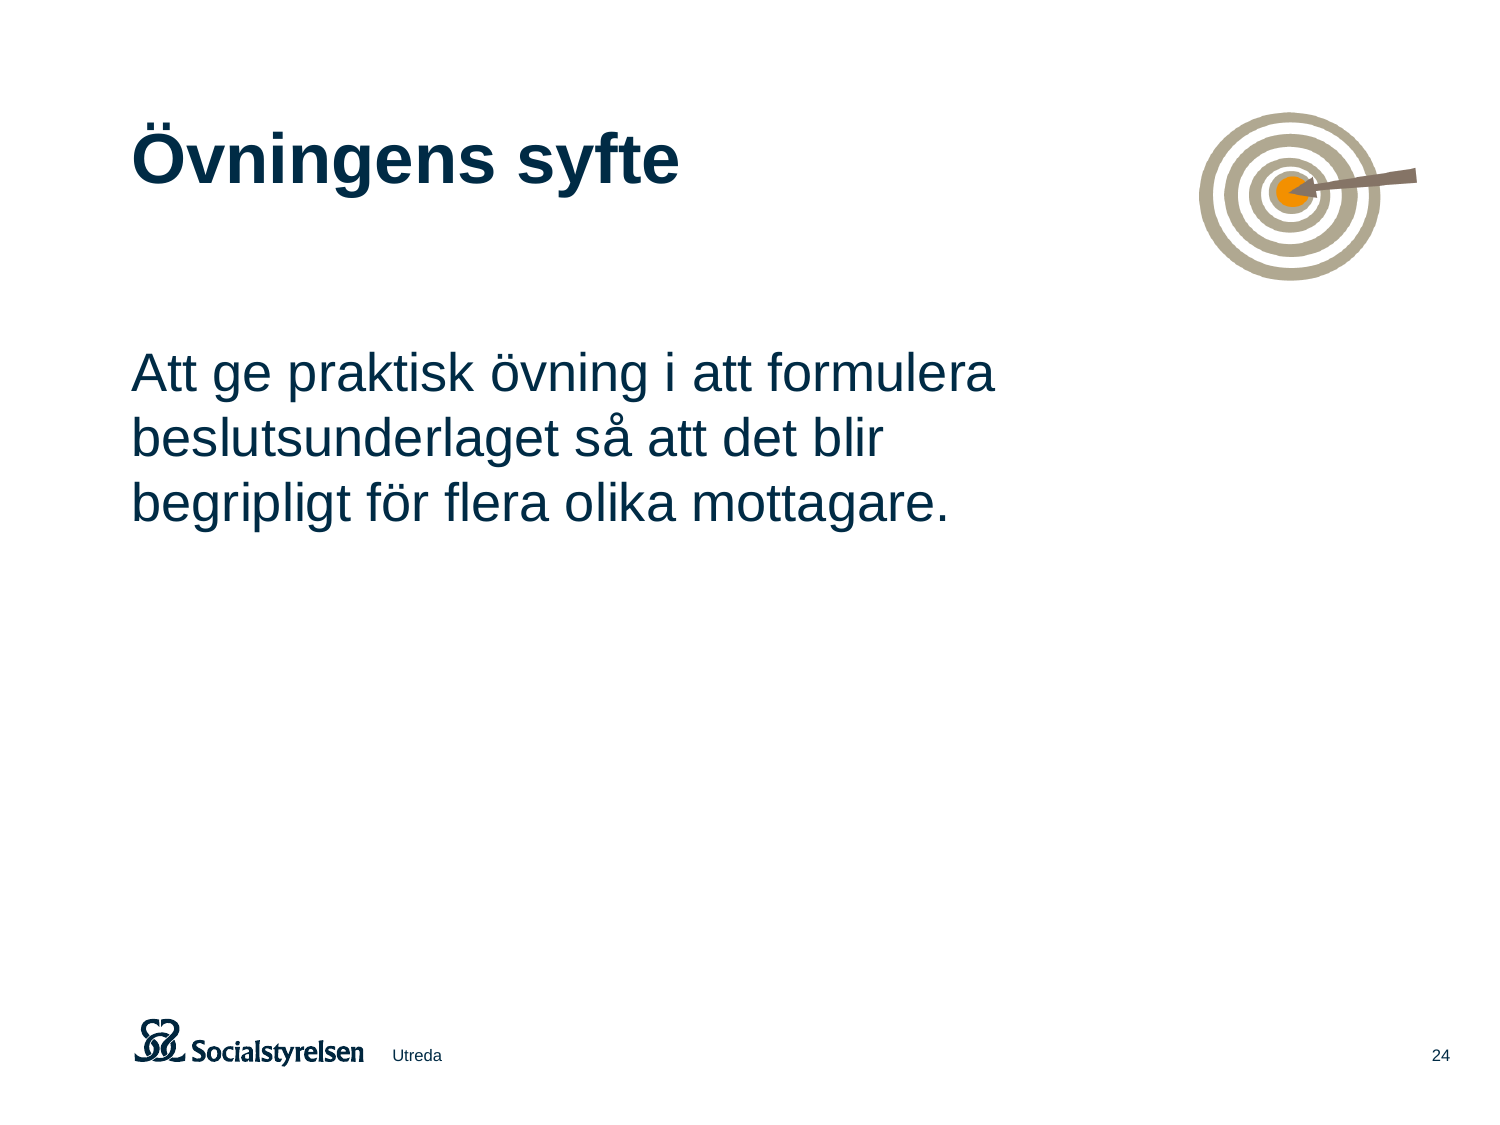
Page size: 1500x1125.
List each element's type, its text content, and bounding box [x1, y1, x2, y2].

footer Utreda [392, 1032, 1101, 1077]
picture [1199, 112, 1417, 282]
slide_number 24 [1379, 1032, 1451, 1077]
list Att ge praktisk övning i att formulera beslutsunderlaget så att det blir begripligt för flera olika mottagare. [131, 337, 1274, 947]
title Övningens syfte [131, 112, 1272, 326]
